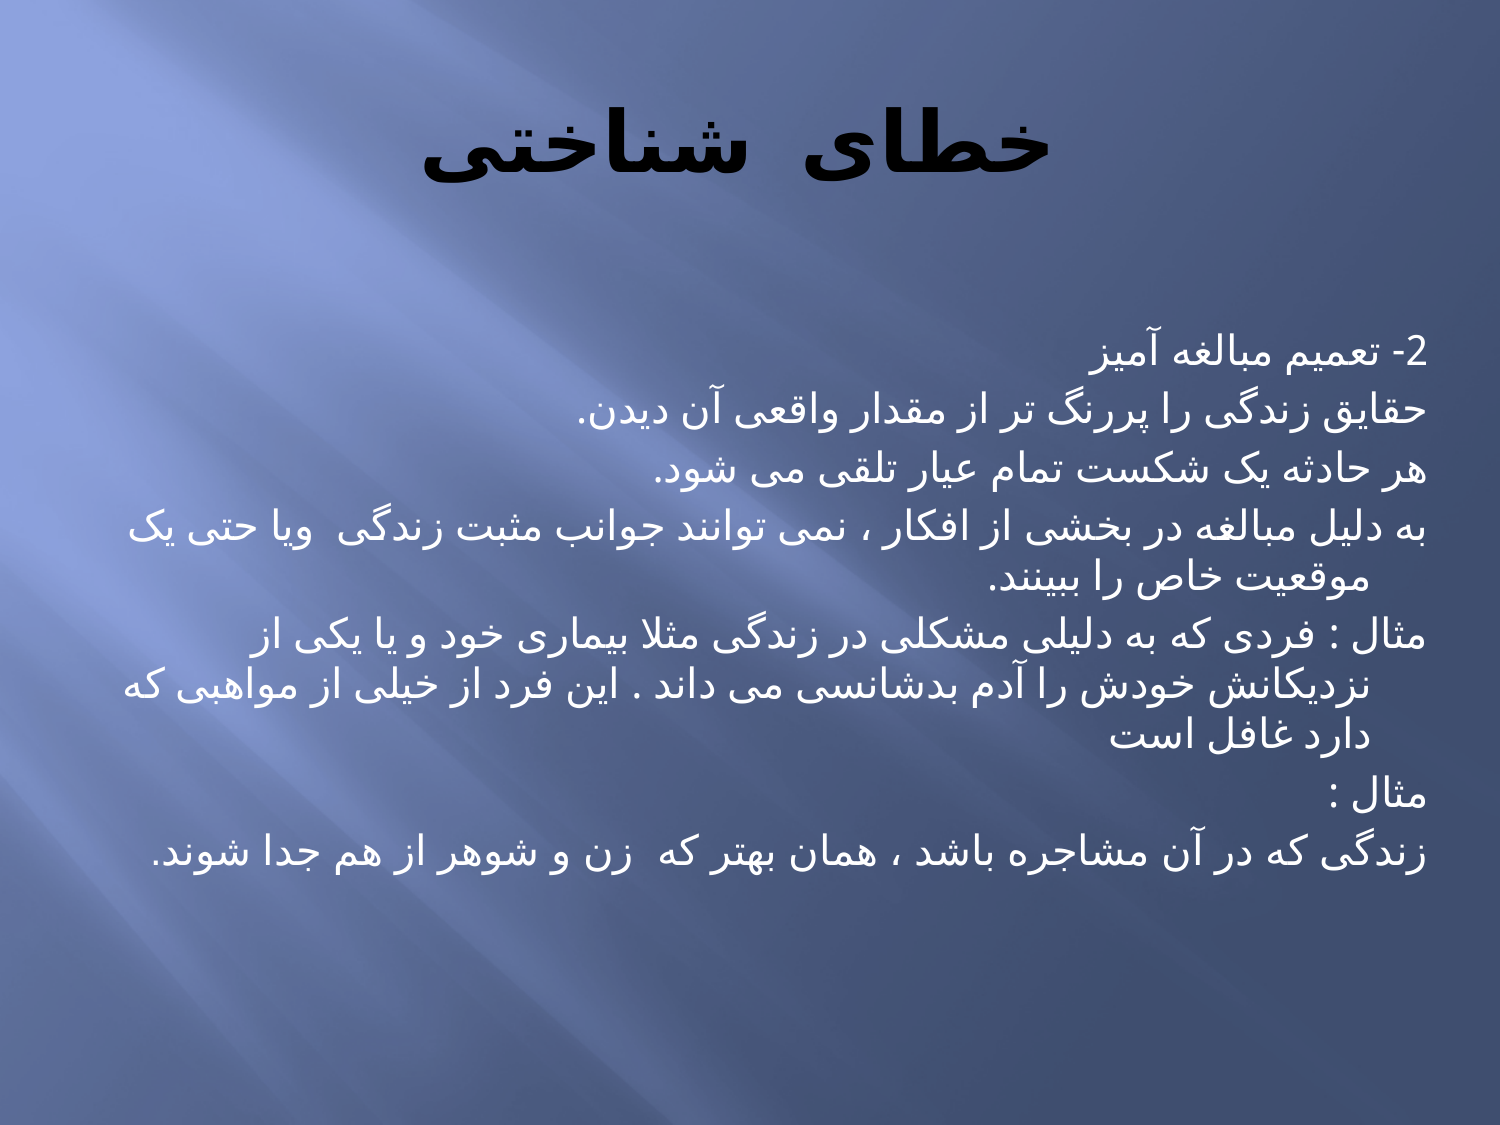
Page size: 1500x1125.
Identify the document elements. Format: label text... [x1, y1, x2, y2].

title خطای شناختی [75, 45, 1425, 233]
text_box 2- تعمیم مبالغه آمیز حقایق زندگی را پررنگ تر از مقدار واقعی آن دیدن. هر حادثه یک شکست تمام عیار تلقی می شود. به دلیل مبالغه در بخشی از افکار ، نمی توانند جوانب مثبت زندگی ویا حتی یک موقعیت خاص را ببینند. مثال : فردی که به دلیلی مشکلی در زندگی مثلا بیماری خود و یا یکی از نزدیکانش خودش را آدم بدشانسی می داند . این فرد از خیلی از مواهبی که دارد غافل است مثال : زندگی که در آن مشاجره باشد ، همان بهتر که زن و شوهر از هم جدا شوند. [93, 316, 1444, 992]
